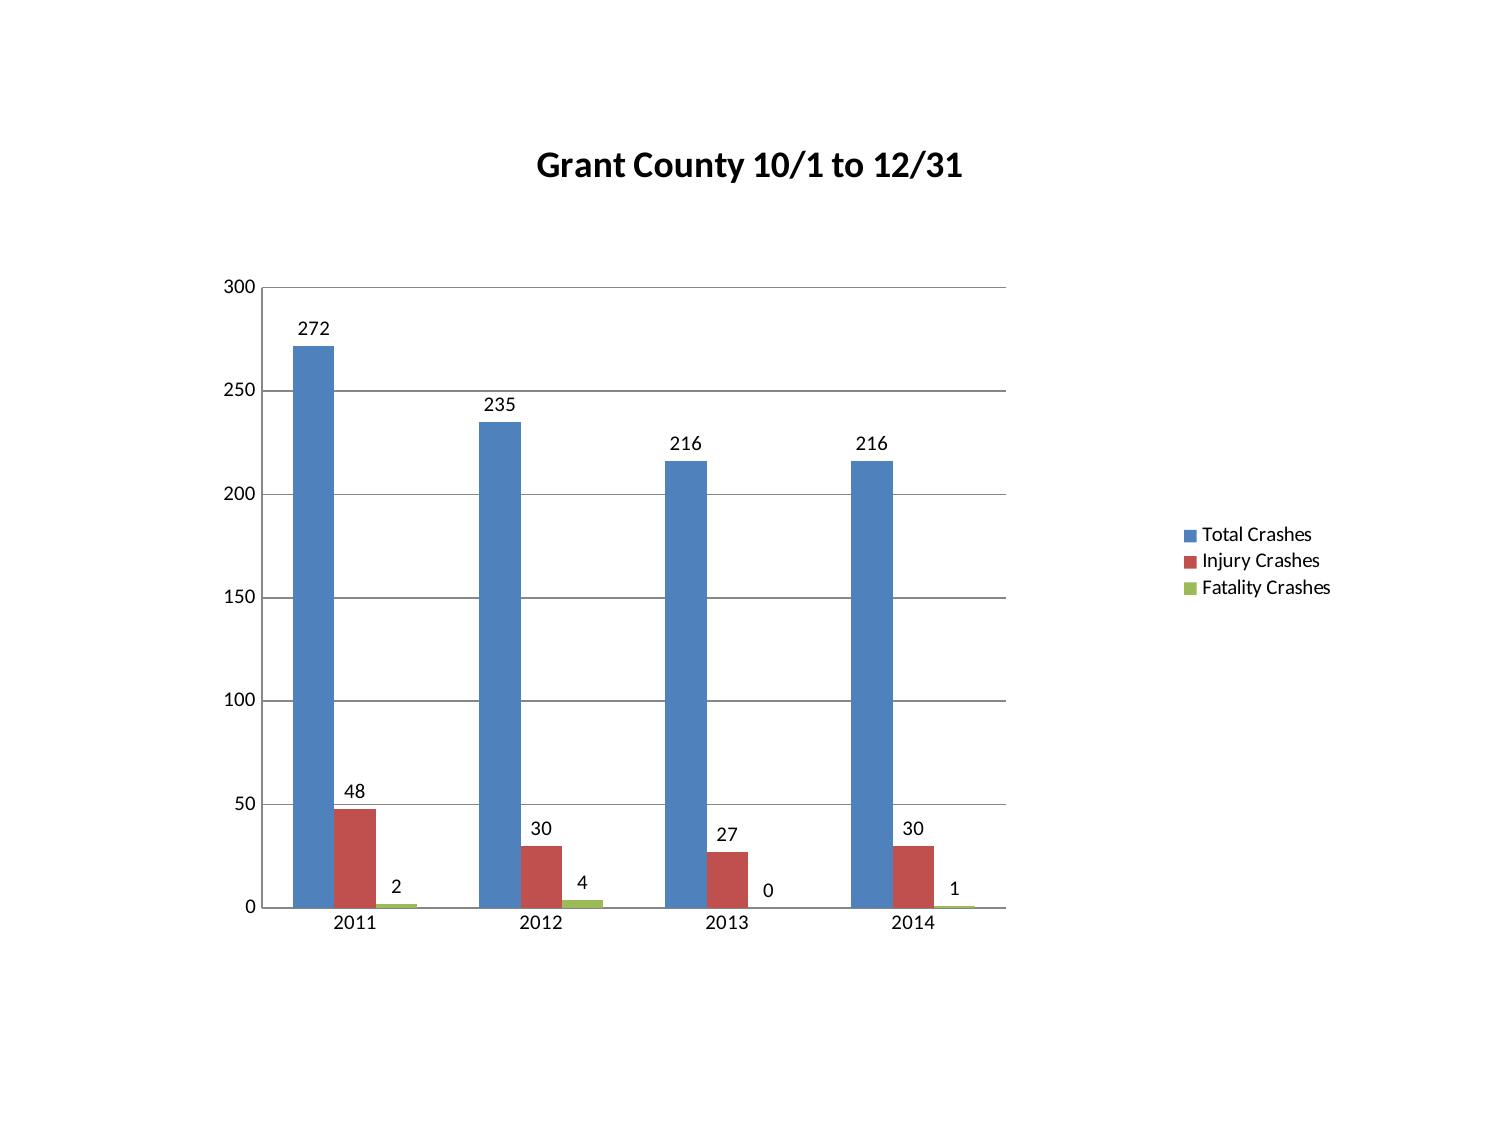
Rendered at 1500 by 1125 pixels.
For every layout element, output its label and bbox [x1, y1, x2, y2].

chart [149, 112, 1351, 1013]
